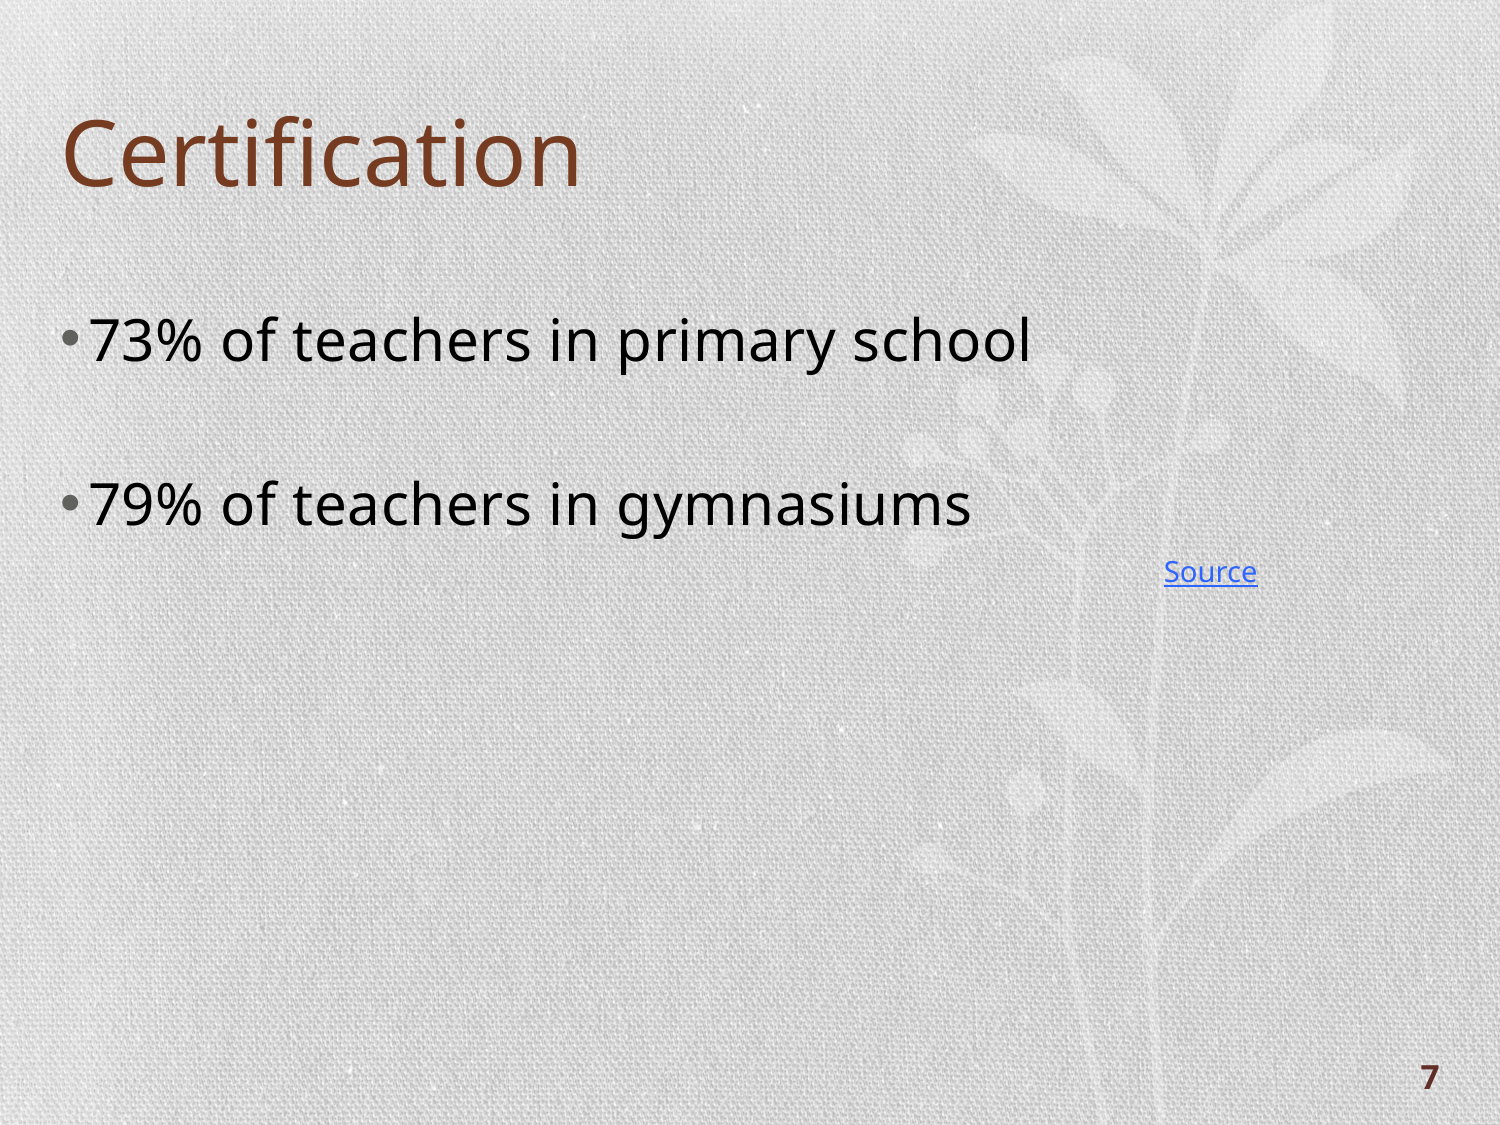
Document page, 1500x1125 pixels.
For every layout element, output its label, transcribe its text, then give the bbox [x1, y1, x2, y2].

title Certification [45, 37, 1455, 213]
slide_number 7 [1310, 1054, 1455, 1103]
list 73% of teachers in primary school 79% of teachers in gymnasiums Source [45, 213, 1455, 1023]
